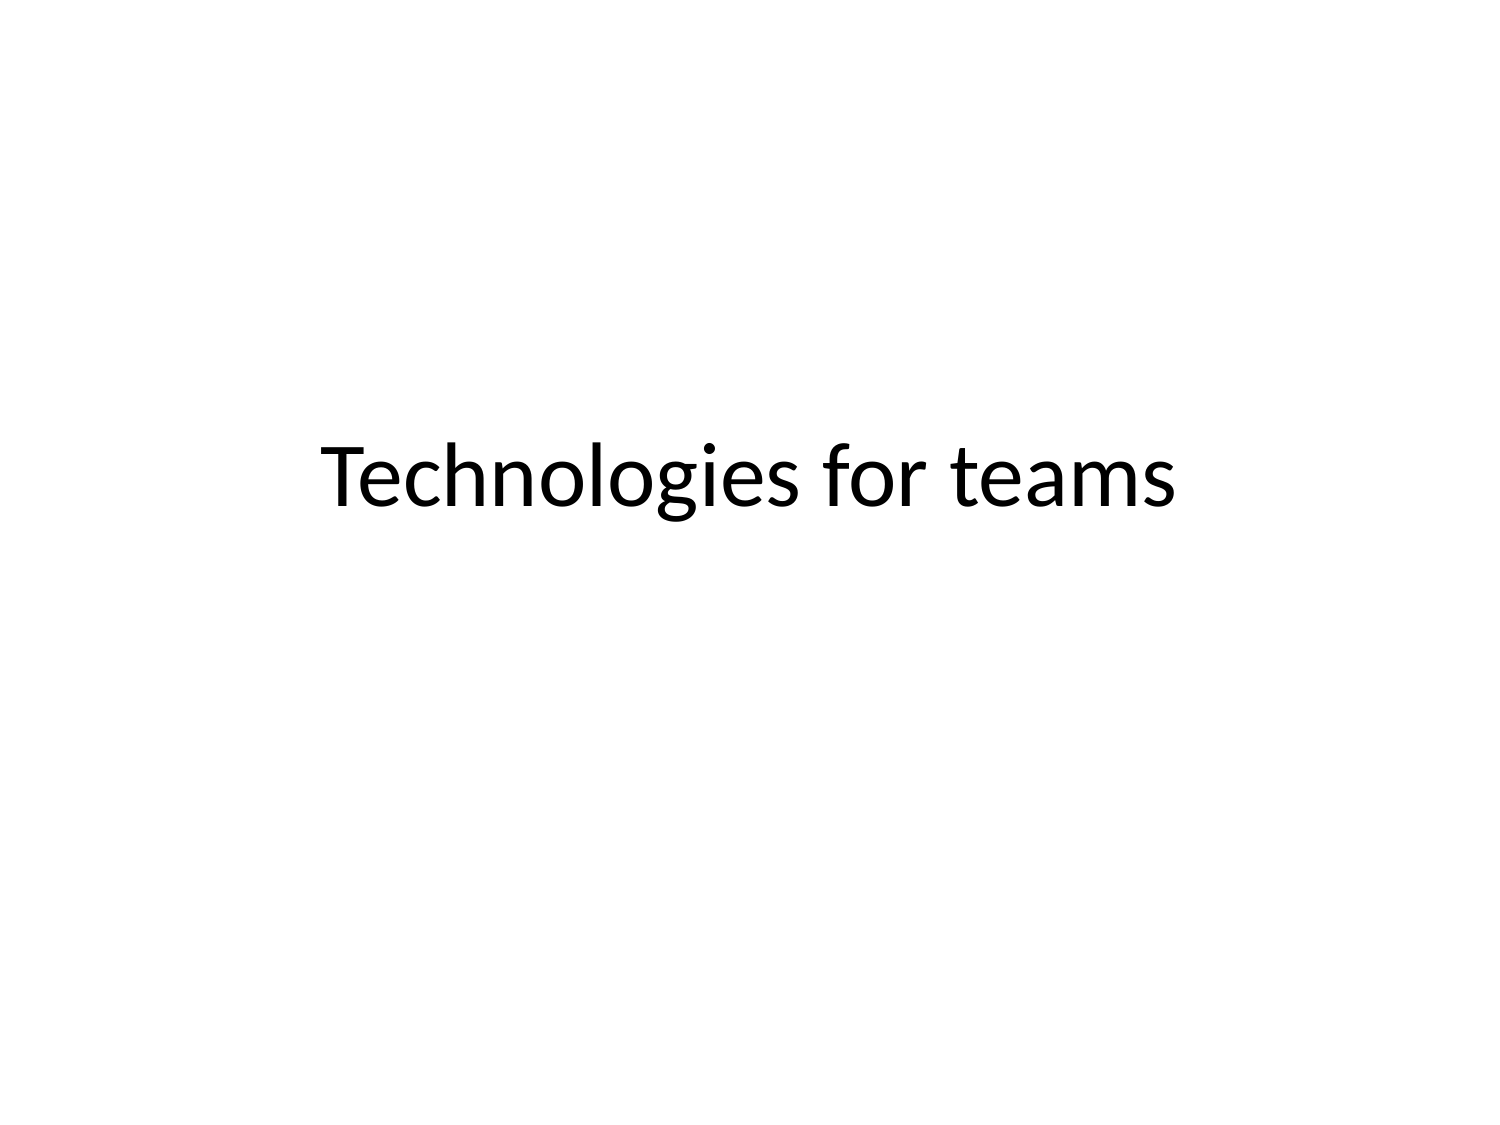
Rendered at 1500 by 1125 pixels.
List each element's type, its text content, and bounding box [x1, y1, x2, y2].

title Technologies for teams [112, 349, 1388, 591]
